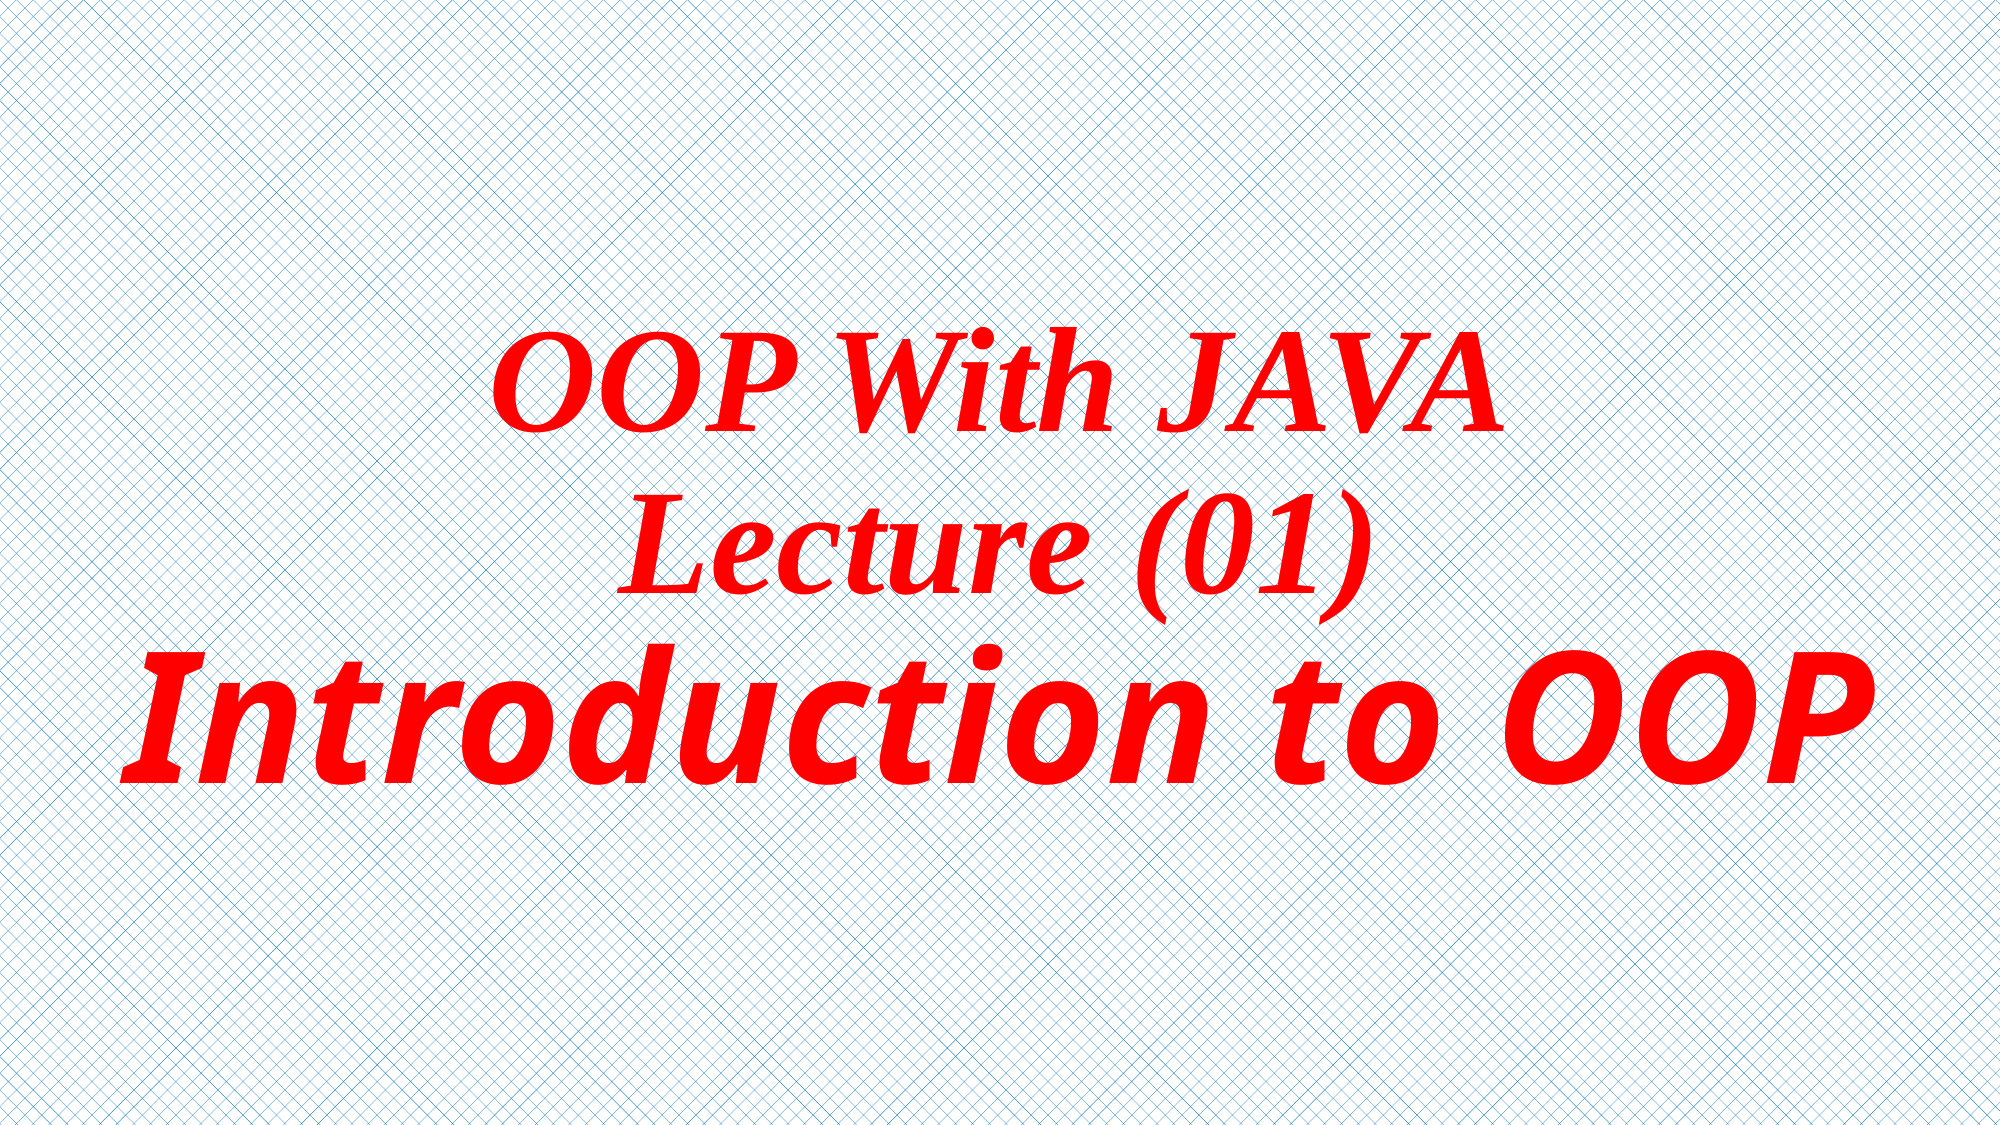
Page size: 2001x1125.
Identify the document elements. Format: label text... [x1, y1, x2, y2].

title OOP With JAVA Lecture (01) Introduction to OOP [0, 0, 2000, 1125]
